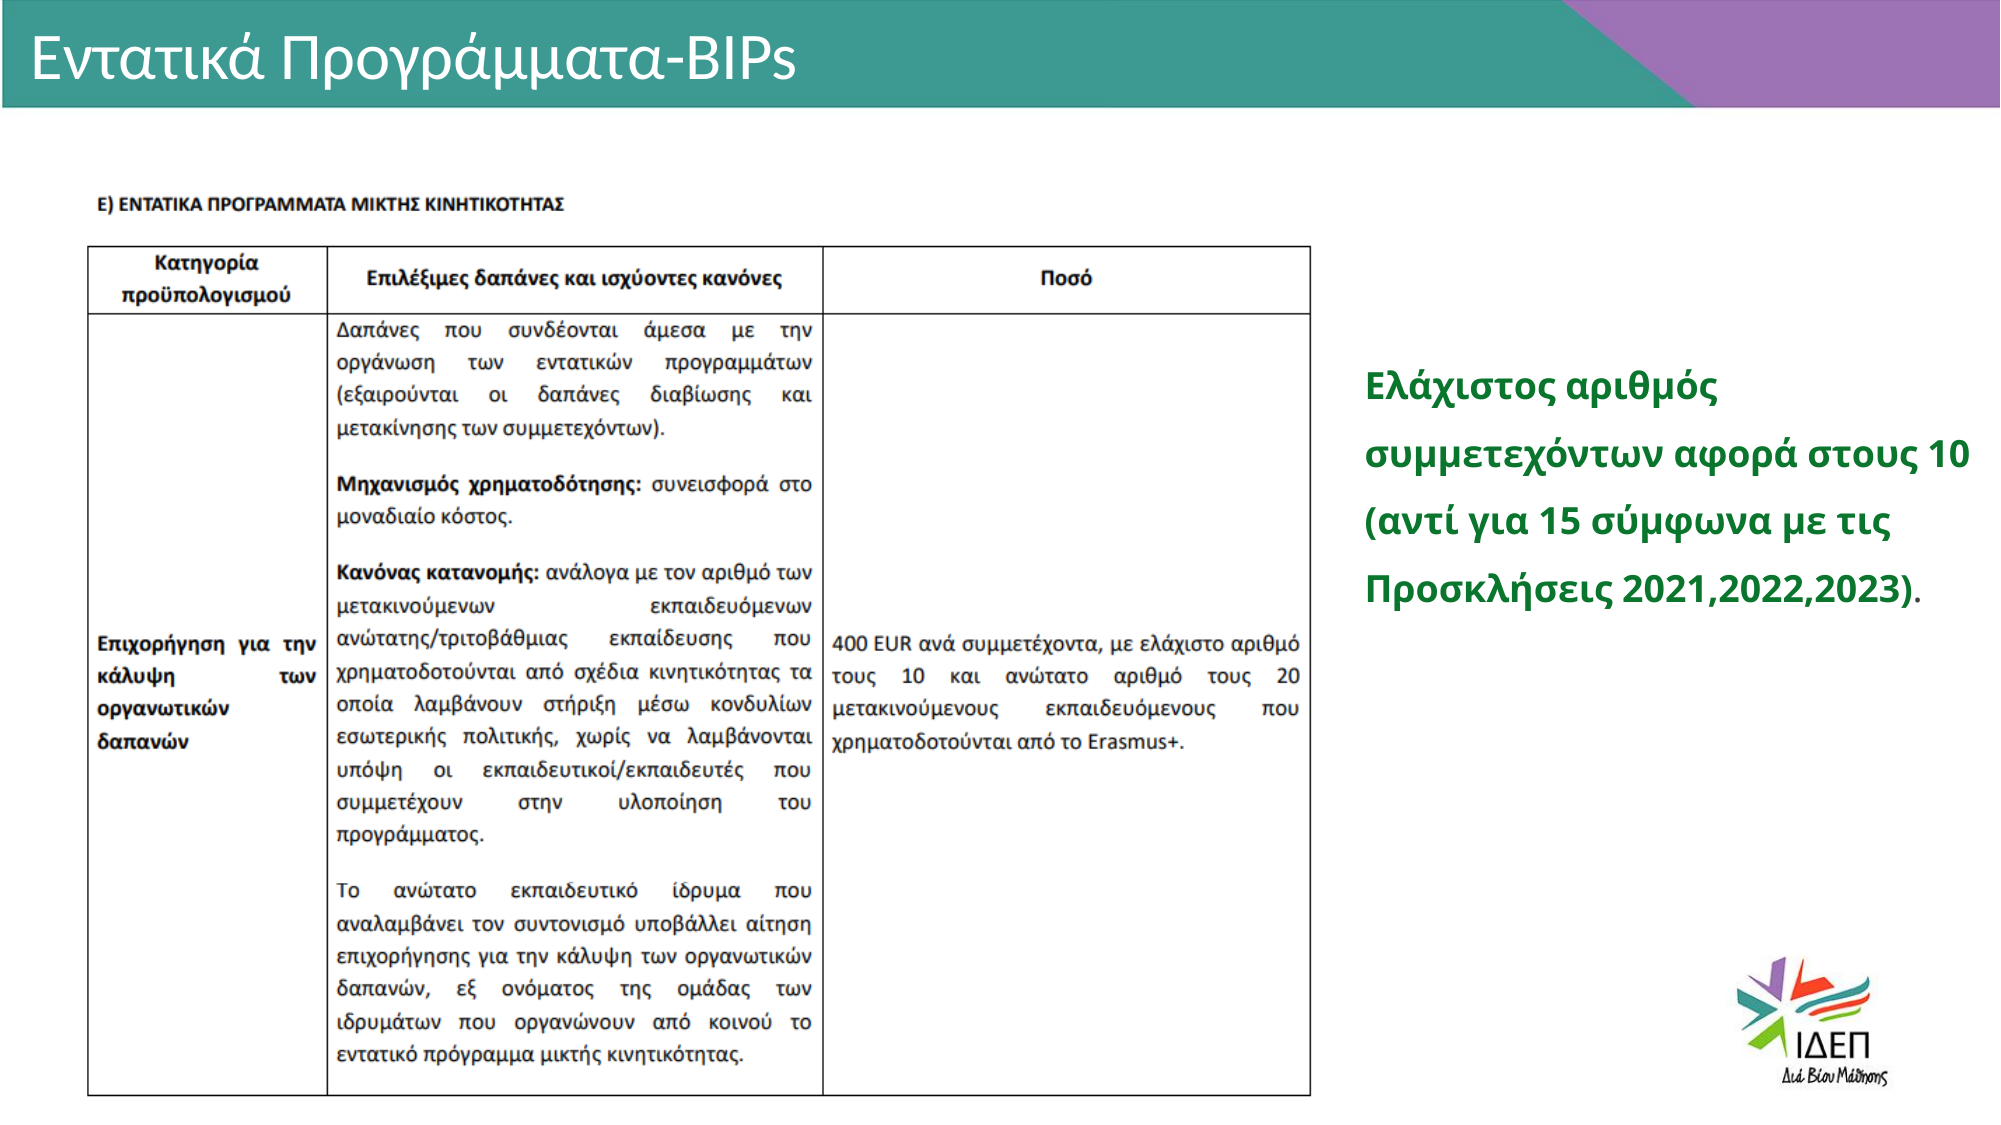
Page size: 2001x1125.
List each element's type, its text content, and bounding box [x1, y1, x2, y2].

picture [0, 0, 2000, 1125]
text_box Ελάχιστος αριθμός συμμετεχόντων αφορά στους 10 (αντί για 15 σύμφωνα με τις Προσκλήσεις 2021,2022,2023). [1367, 337, 1975, 610]
text_box Εντατικά Προγράμματα-BIPs [28, 10, 1204, 93]
